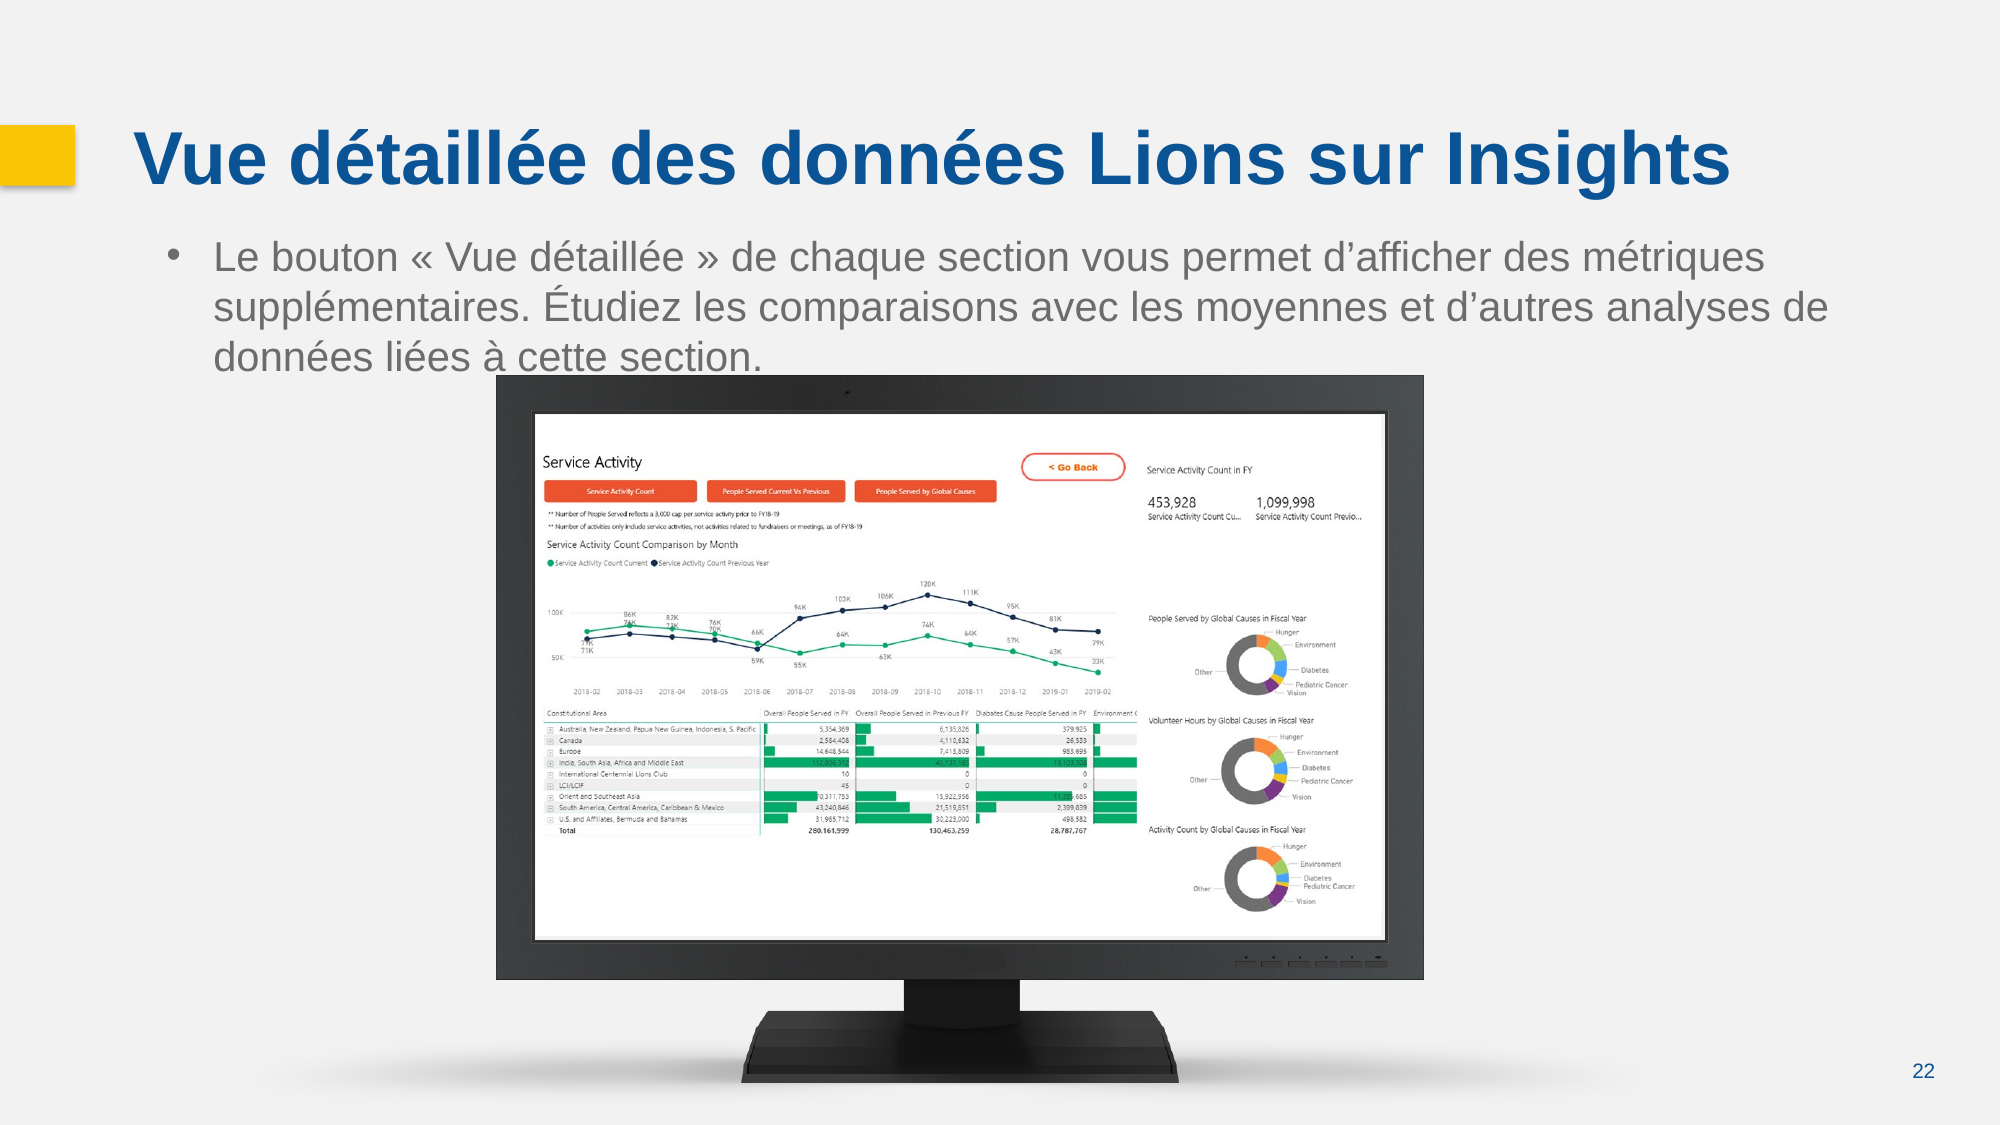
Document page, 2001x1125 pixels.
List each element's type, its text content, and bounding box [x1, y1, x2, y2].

picture [183, 329, 1736, 1125]
text_box Le bouton « Vue détaillée » de chaque section vous permet d’afficher des métriques supplémentaires. Étudiez les comparaisons avec les moyennes et d’autres analyses de données liées à cette section. [151, 222, 1938, 388]
text_box Vue détaillée des données Lions sur Insights [118, 170, 1826, 244]
